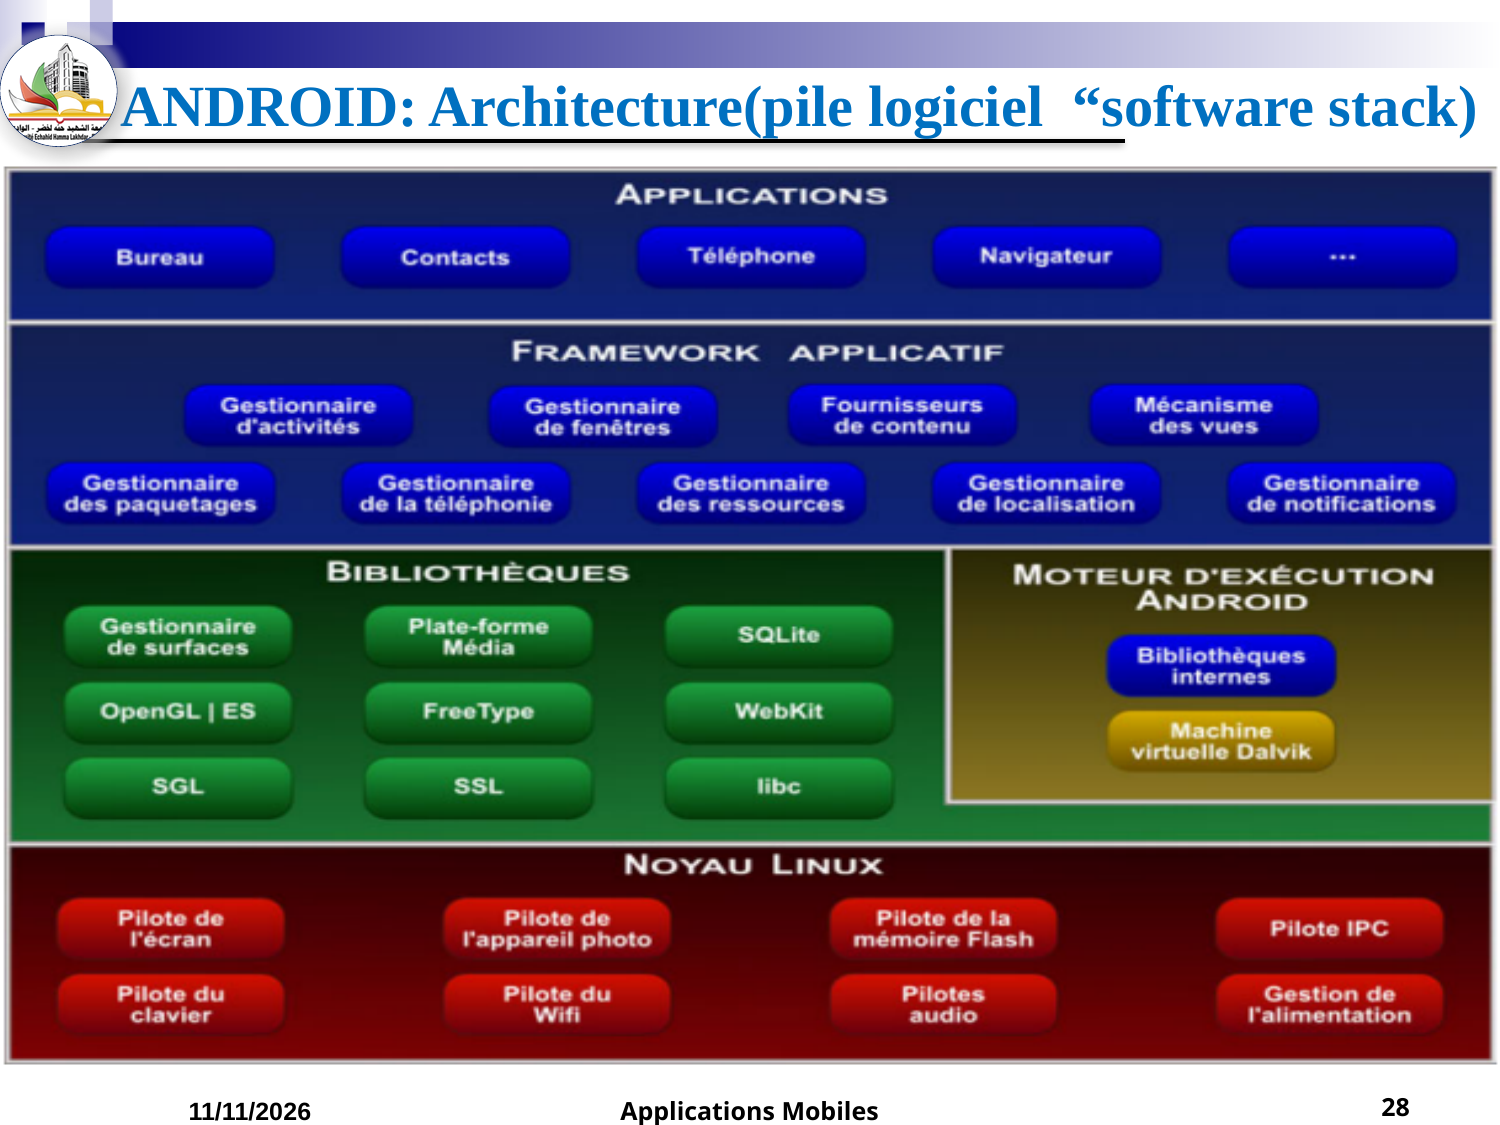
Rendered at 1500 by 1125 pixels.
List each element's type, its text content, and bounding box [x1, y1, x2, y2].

picture [0, 34, 118, 147]
picture [0, 163, 1500, 1067]
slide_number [74, 1075, 426, 1125]
text_box ANDROID: Architecture(pile logiciel “software stack) [105, 44, 1500, 163]
footer Applications Mobiles [512, 1075, 988, 1125]
slide_number 28 [1074, 1075, 1426, 1125]
